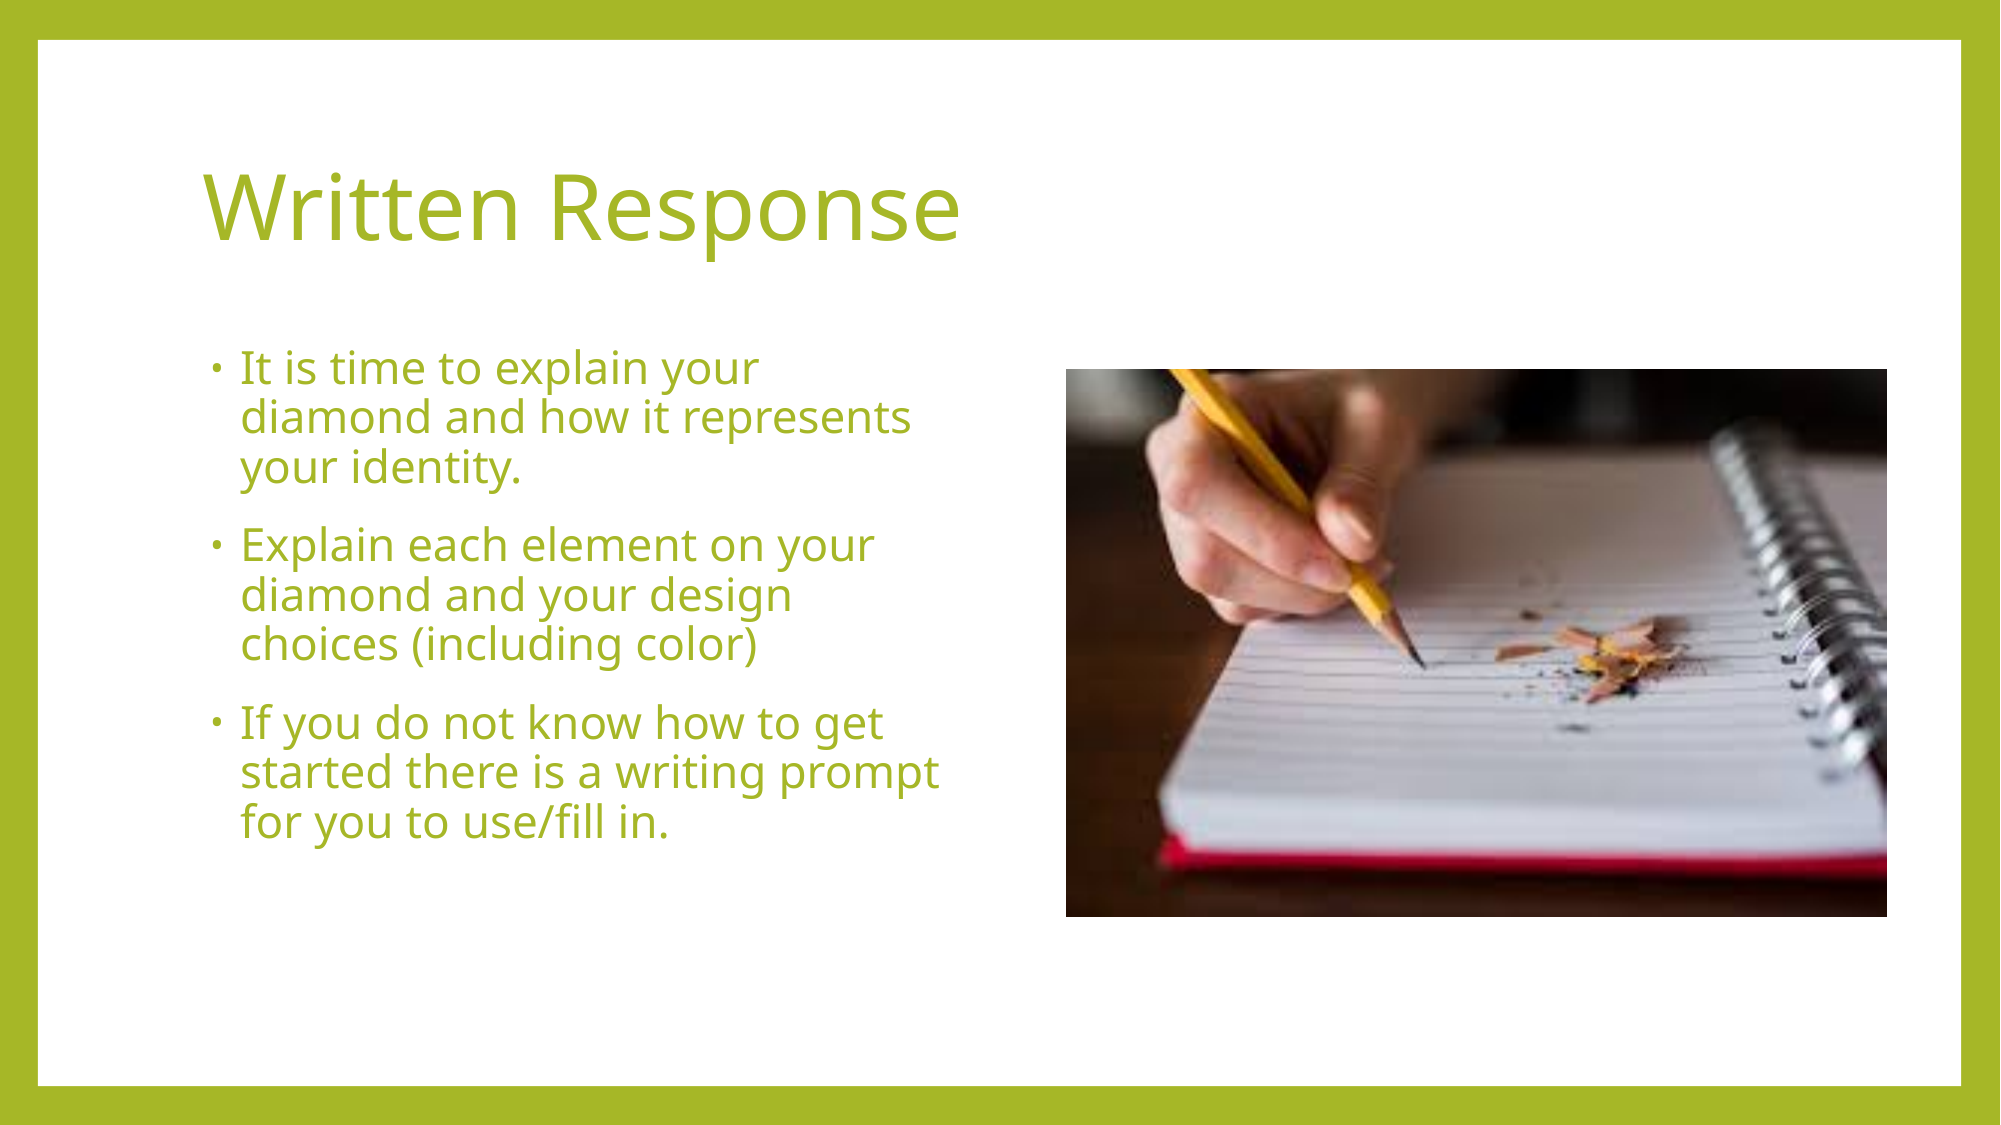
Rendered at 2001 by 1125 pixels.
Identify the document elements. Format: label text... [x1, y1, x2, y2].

list It is time to explain your diamond and how it represents your identity. Explain each element on your diamond and your design choices (including color) If you do not know how to get started there is a writing prompt for you to use/fill in. [187, 337, 968, 998]
title Written Response [187, 99, 1808, 323]
picture [1065, 369, 1887, 917]
